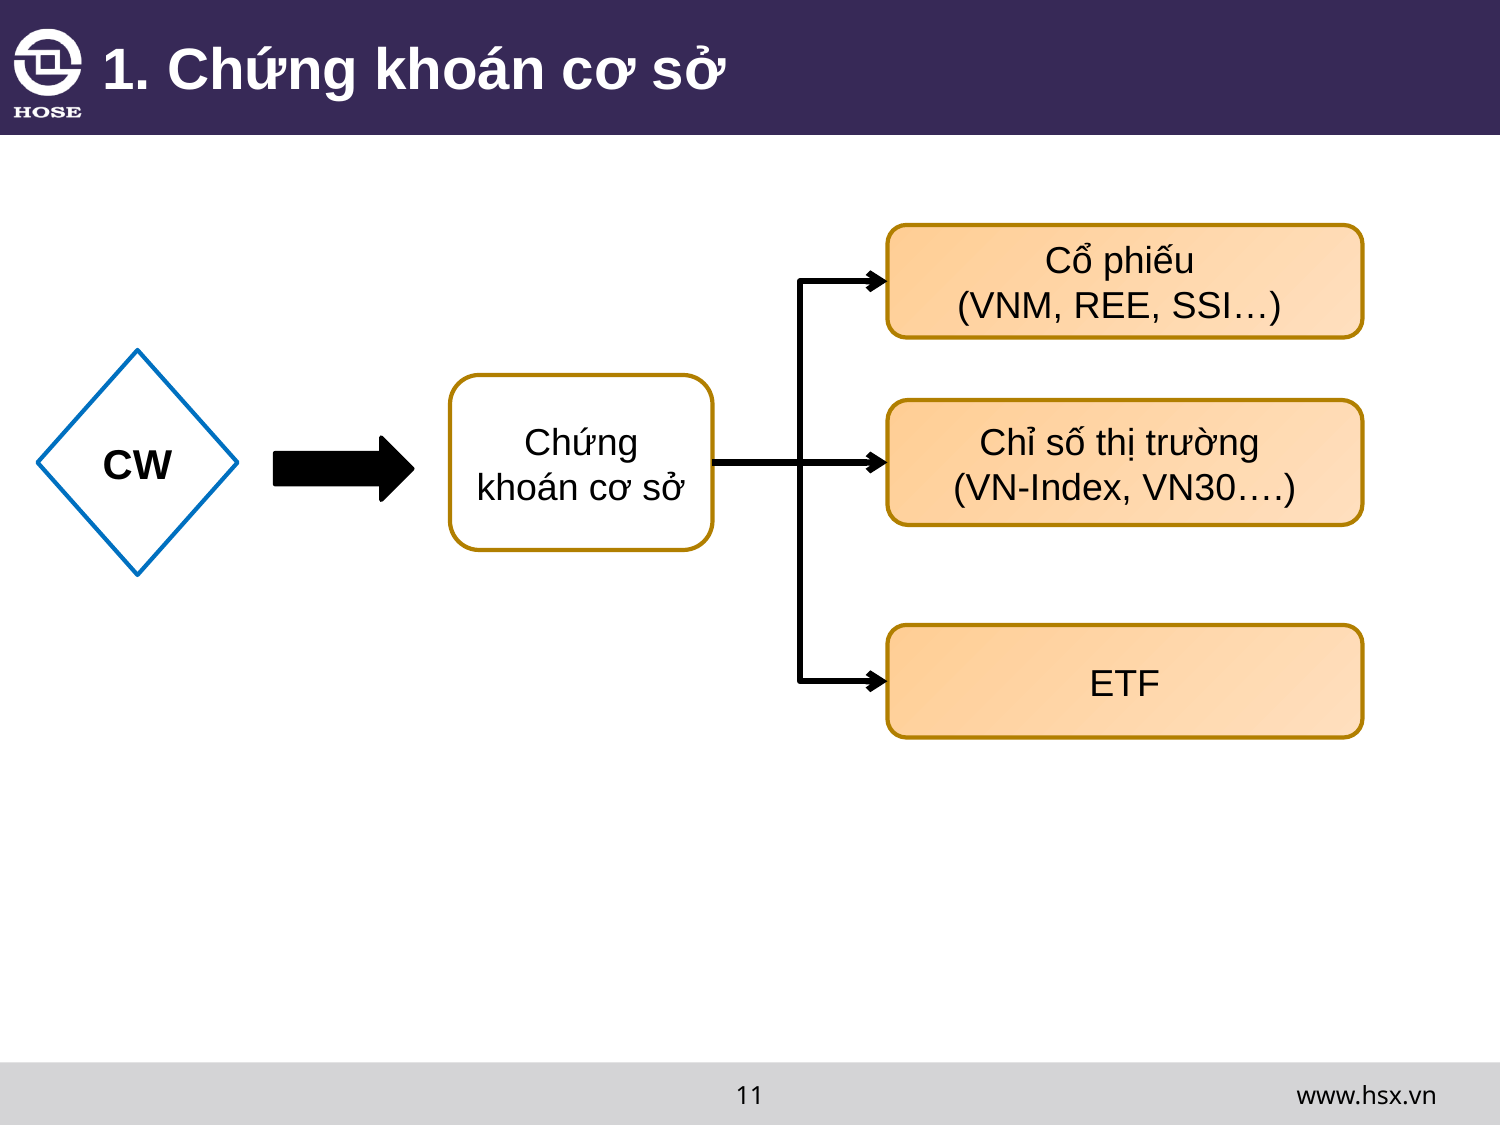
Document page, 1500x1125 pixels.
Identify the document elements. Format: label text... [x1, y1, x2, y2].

text_box [272, 435, 415, 502]
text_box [449, 224, 1363, 738]
text_box CW [35, 347, 240, 578]
slide_number www.hsx.vn [1102, 1072, 1453, 1123]
slide_number 11 [624, 1072, 876, 1125]
title 1. Chứng khoán cơ sở [87, 19, 1438, 113]
picture [12, 24, 83, 123]
